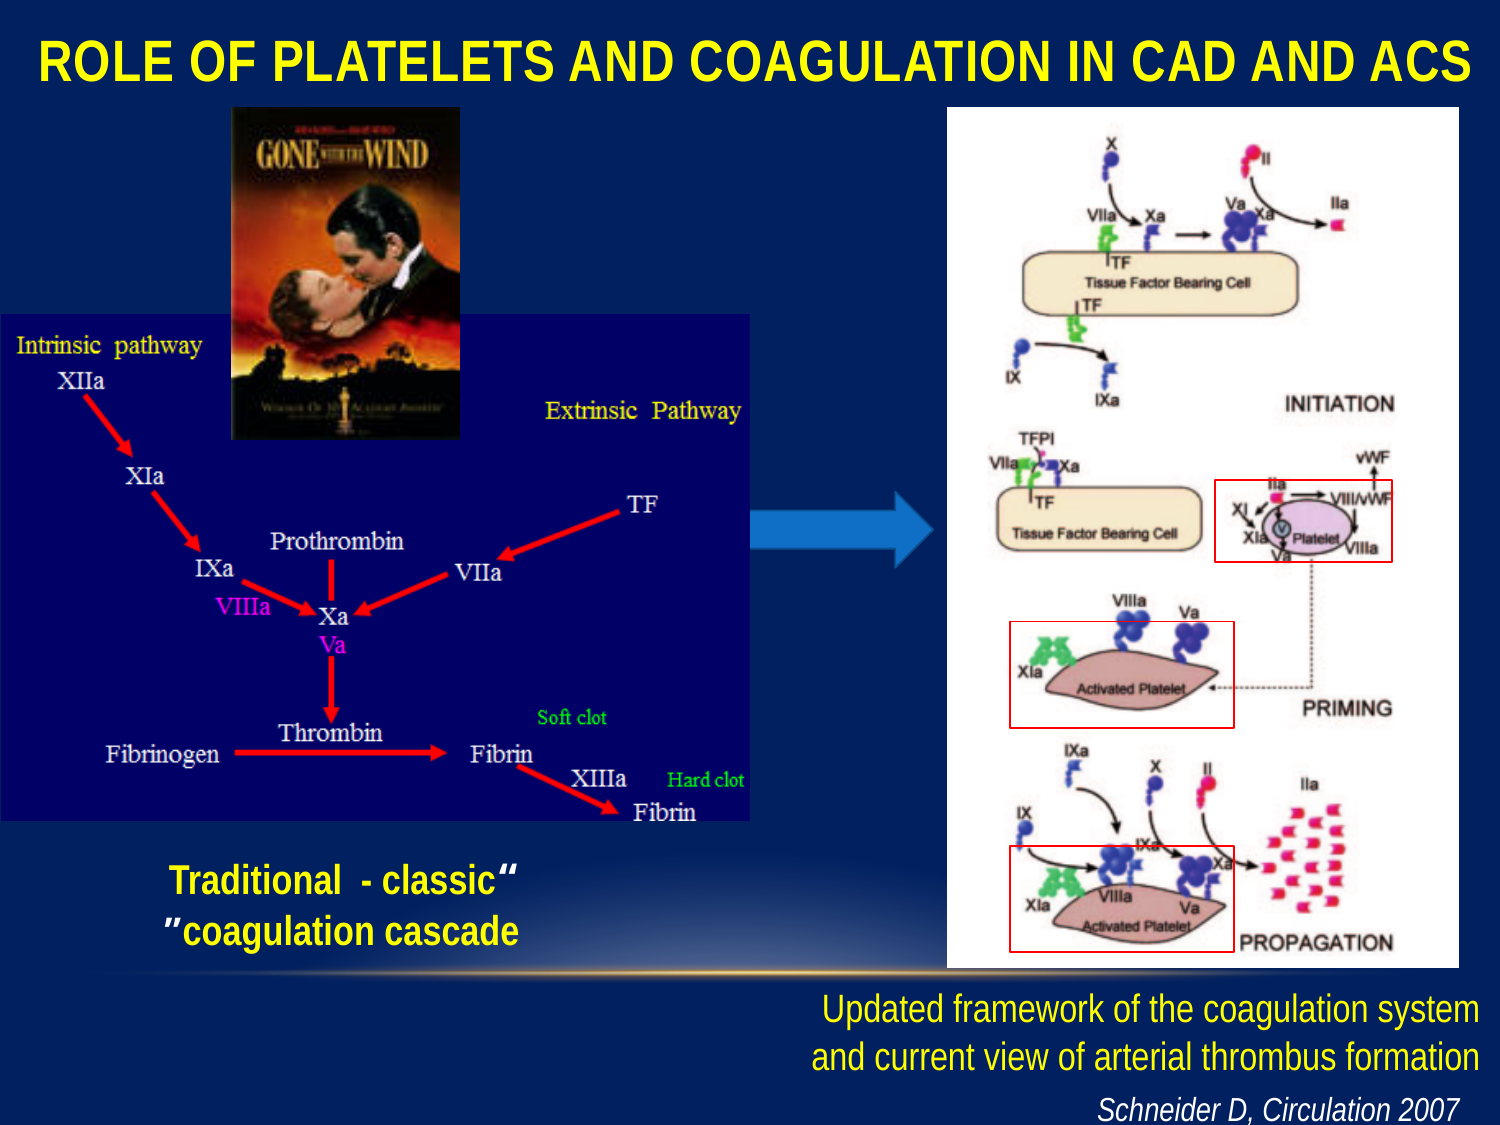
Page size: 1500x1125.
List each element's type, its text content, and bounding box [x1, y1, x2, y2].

text_box [756, 490, 934, 569]
text_box “Traditional - classic coagulation cascade” [132, 845, 535, 961]
title Role of platelets and coagulation in cad and acs [23, 0, 1495, 101]
picture [0, 0, 1500, 1125]
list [231, 107, 460, 440]
text_box Schneider D, Circulation 2007 [1082, 1081, 1475, 1125]
text_box Updated framework of the coagulation system and current view of arterial thrombus formation [796, 975, 1496, 1086]
